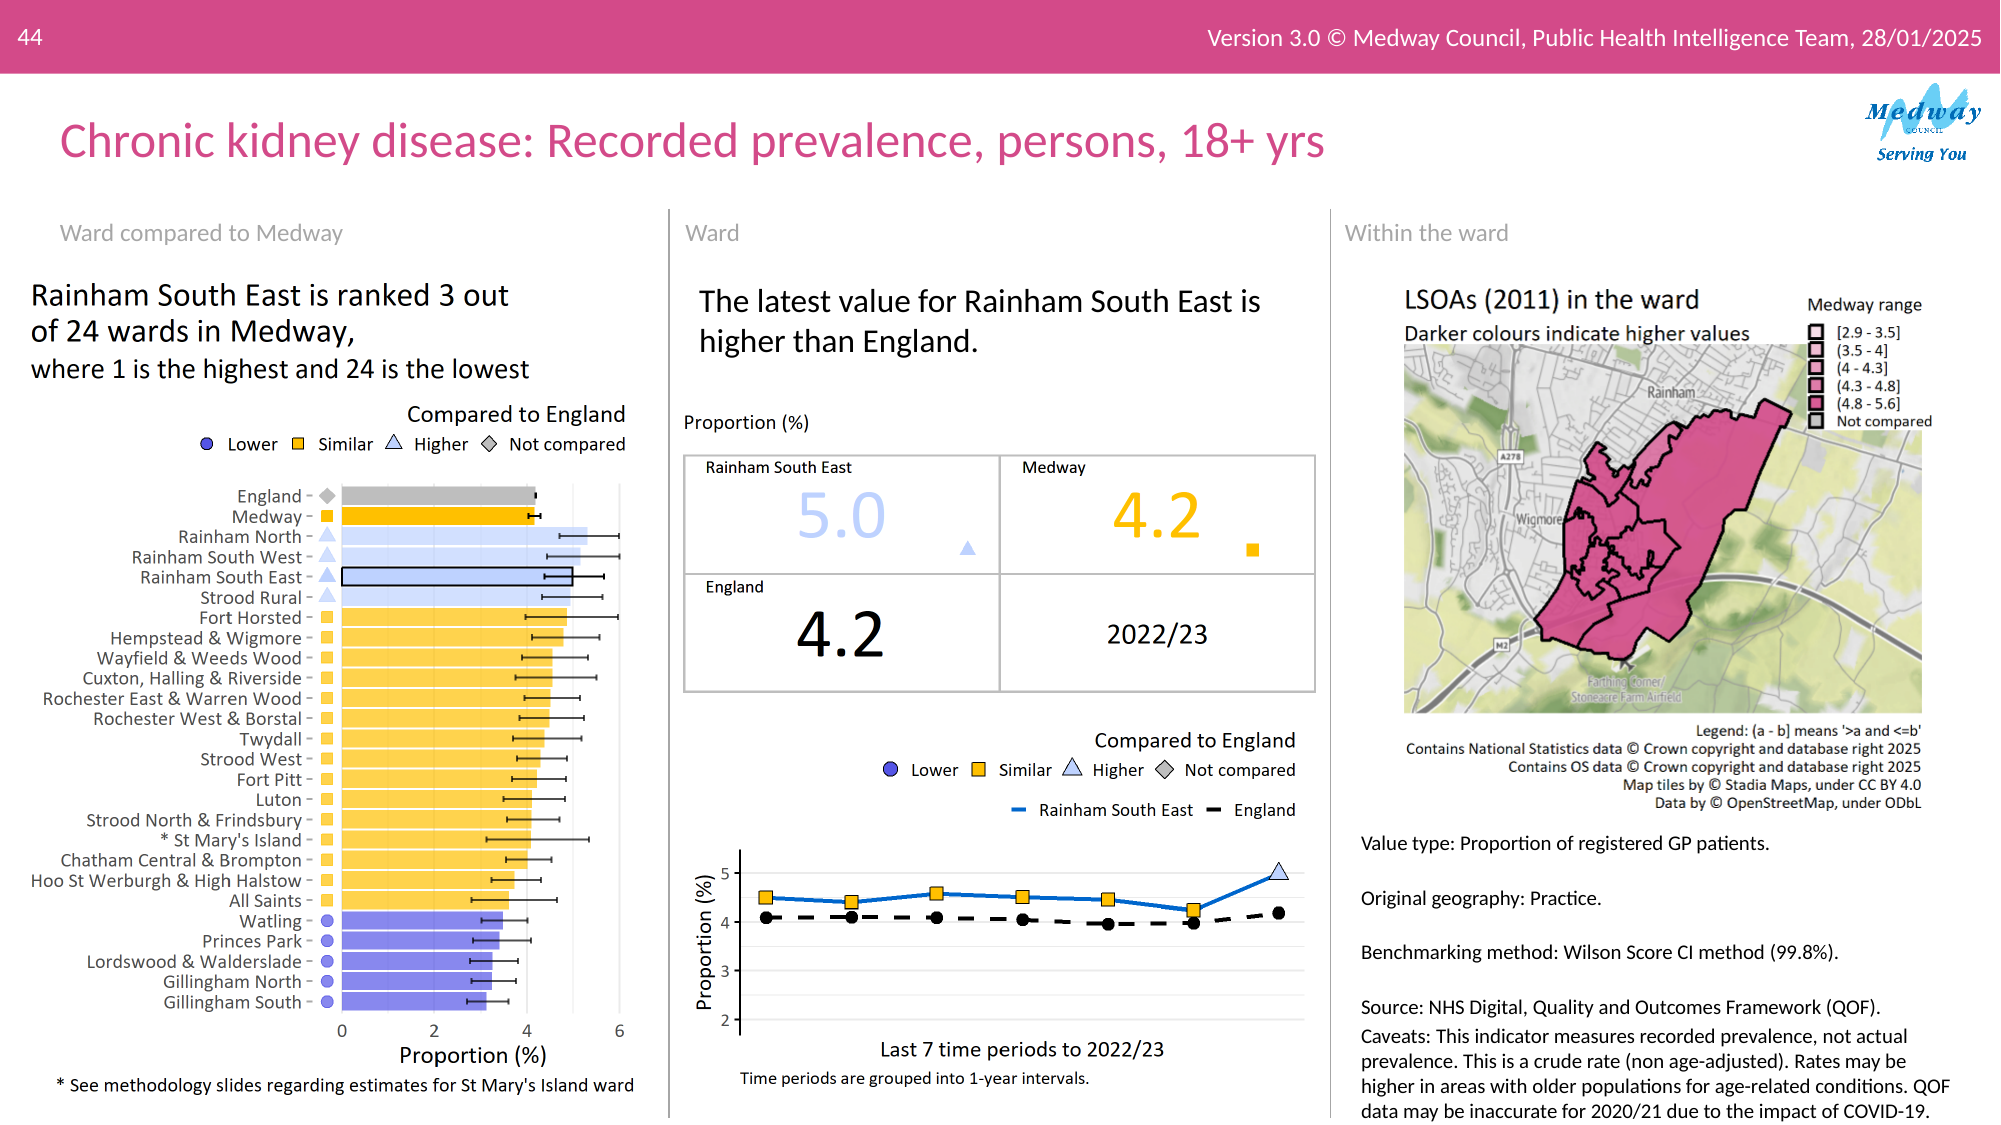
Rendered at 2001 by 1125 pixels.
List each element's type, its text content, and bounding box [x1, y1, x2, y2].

slide_number 44 [2, 5, 239, 66]
title Chronic kidney disease: Recorded prevalence, persons, 18+ yrs [45, 83, 1866, 191]
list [1345, 278, 1981, 811]
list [19, 271, 646, 1107]
list Version 3.0 © Medway Council, Public Health Intelligence Team, 28/01/2025 [881, 2, 2000, 72]
list Value type: Proportion of registered GP patients. Original geography: Practice. Benchmarking method: Wilson Score CI method (99.8%). Source: NHS Digital, Quality and Outcomes Framework (QOF). Caveats: This indicator measures recorded prevalence, not actual prevalence. This is a crude rate (non age-adjusted). Rates may be higher in areas with older populations for age-related conditions. QOF data may be inaccurate for 2020/21 due to the impact of COVID-19. [1346, 822, 1981, 1106]
list The latest value for Rainham South East is higher than England. [684, 272, 1316, 386]
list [683, 710, 1316, 1107]
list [683, 403, 1316, 693]
picture [1866, 83, 1981, 162]
